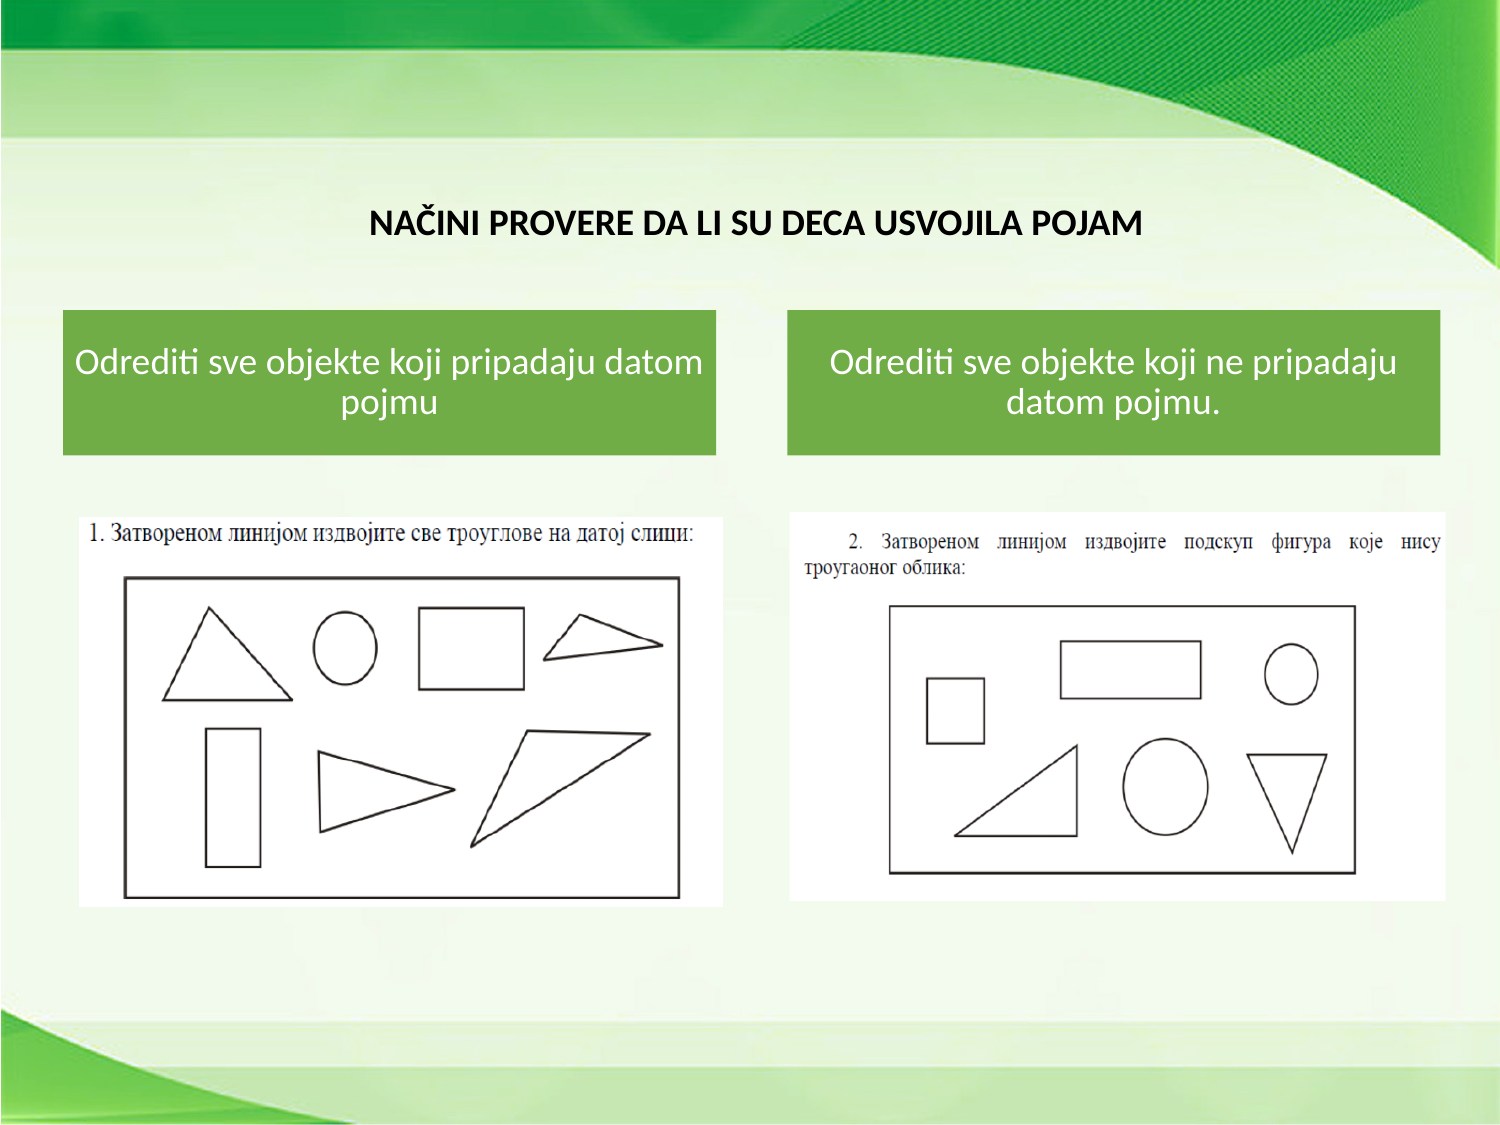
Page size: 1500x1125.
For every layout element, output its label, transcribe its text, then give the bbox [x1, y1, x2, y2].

text_box NAČINI PROVERE DA LI SU DECA USVOJILA POJAM [354, 190, 1160, 251]
picture [0, 0, 1500, 1125]
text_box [62, 327, 1451, 1072]
